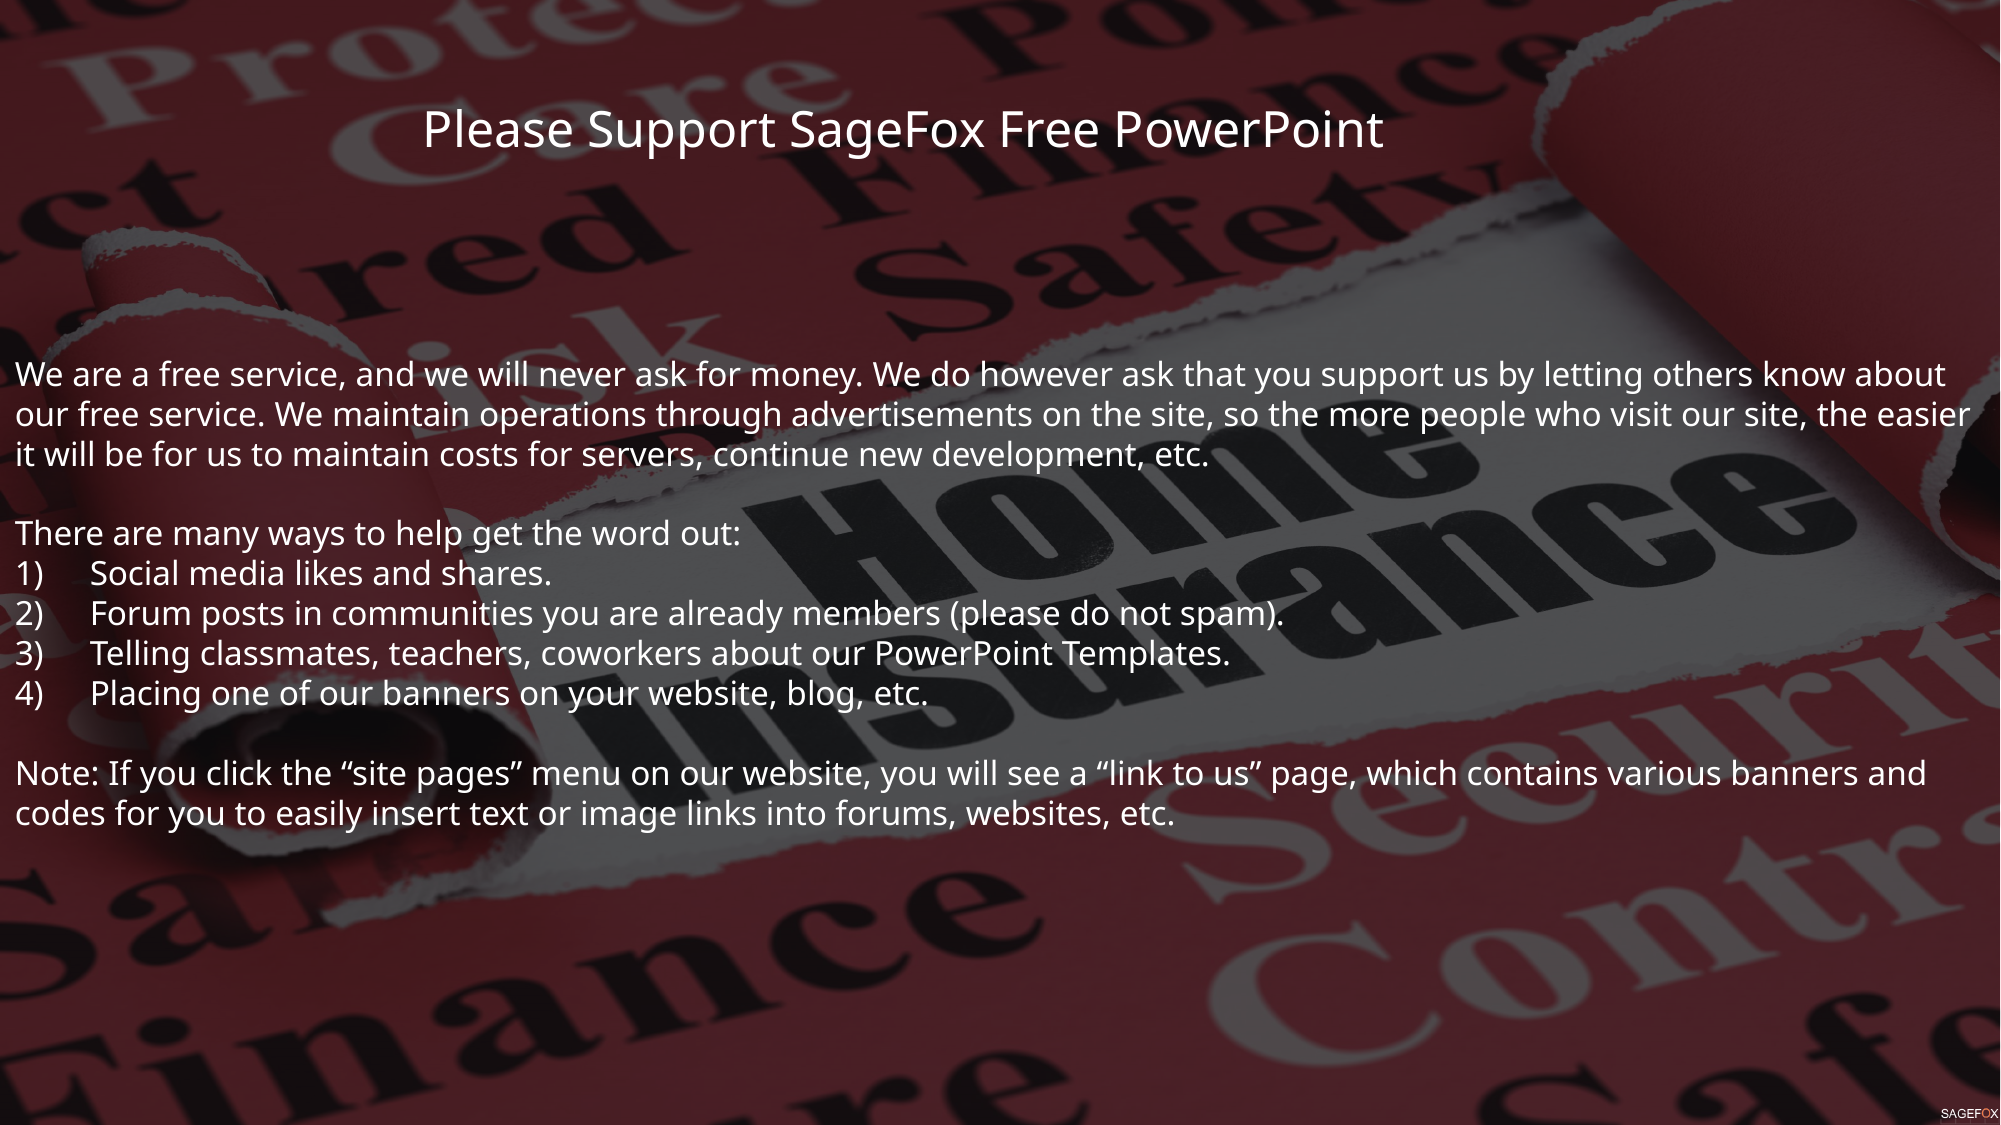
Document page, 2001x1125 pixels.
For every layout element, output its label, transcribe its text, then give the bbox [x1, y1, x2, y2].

title Please Support SageFox Free PowerPoint [363, 72, 1444, 190]
text_box We are a free service, and we will never ask for money. We do however ask that you support us by letting others know about our free service. We maintain operations through advertisements on the site, so the more people who visit our site, the easier it will be for us to maintain costs for servers, continue new development, etc. There are many ways to help get the word out: Social media likes and shares. Forum posts in communities you are already members (please do not spam). Telling classmates, teachers, coworkers about our PowerPoint Templates. Placing one of our banners on your website, blog, etc. Note: If you click the “site pages” menu on our website, you will see a “link to us” page, which contains various banners and codes for you to easily insert text or image links into forums, websites, etc. [0, 0, 2000, 1125]
